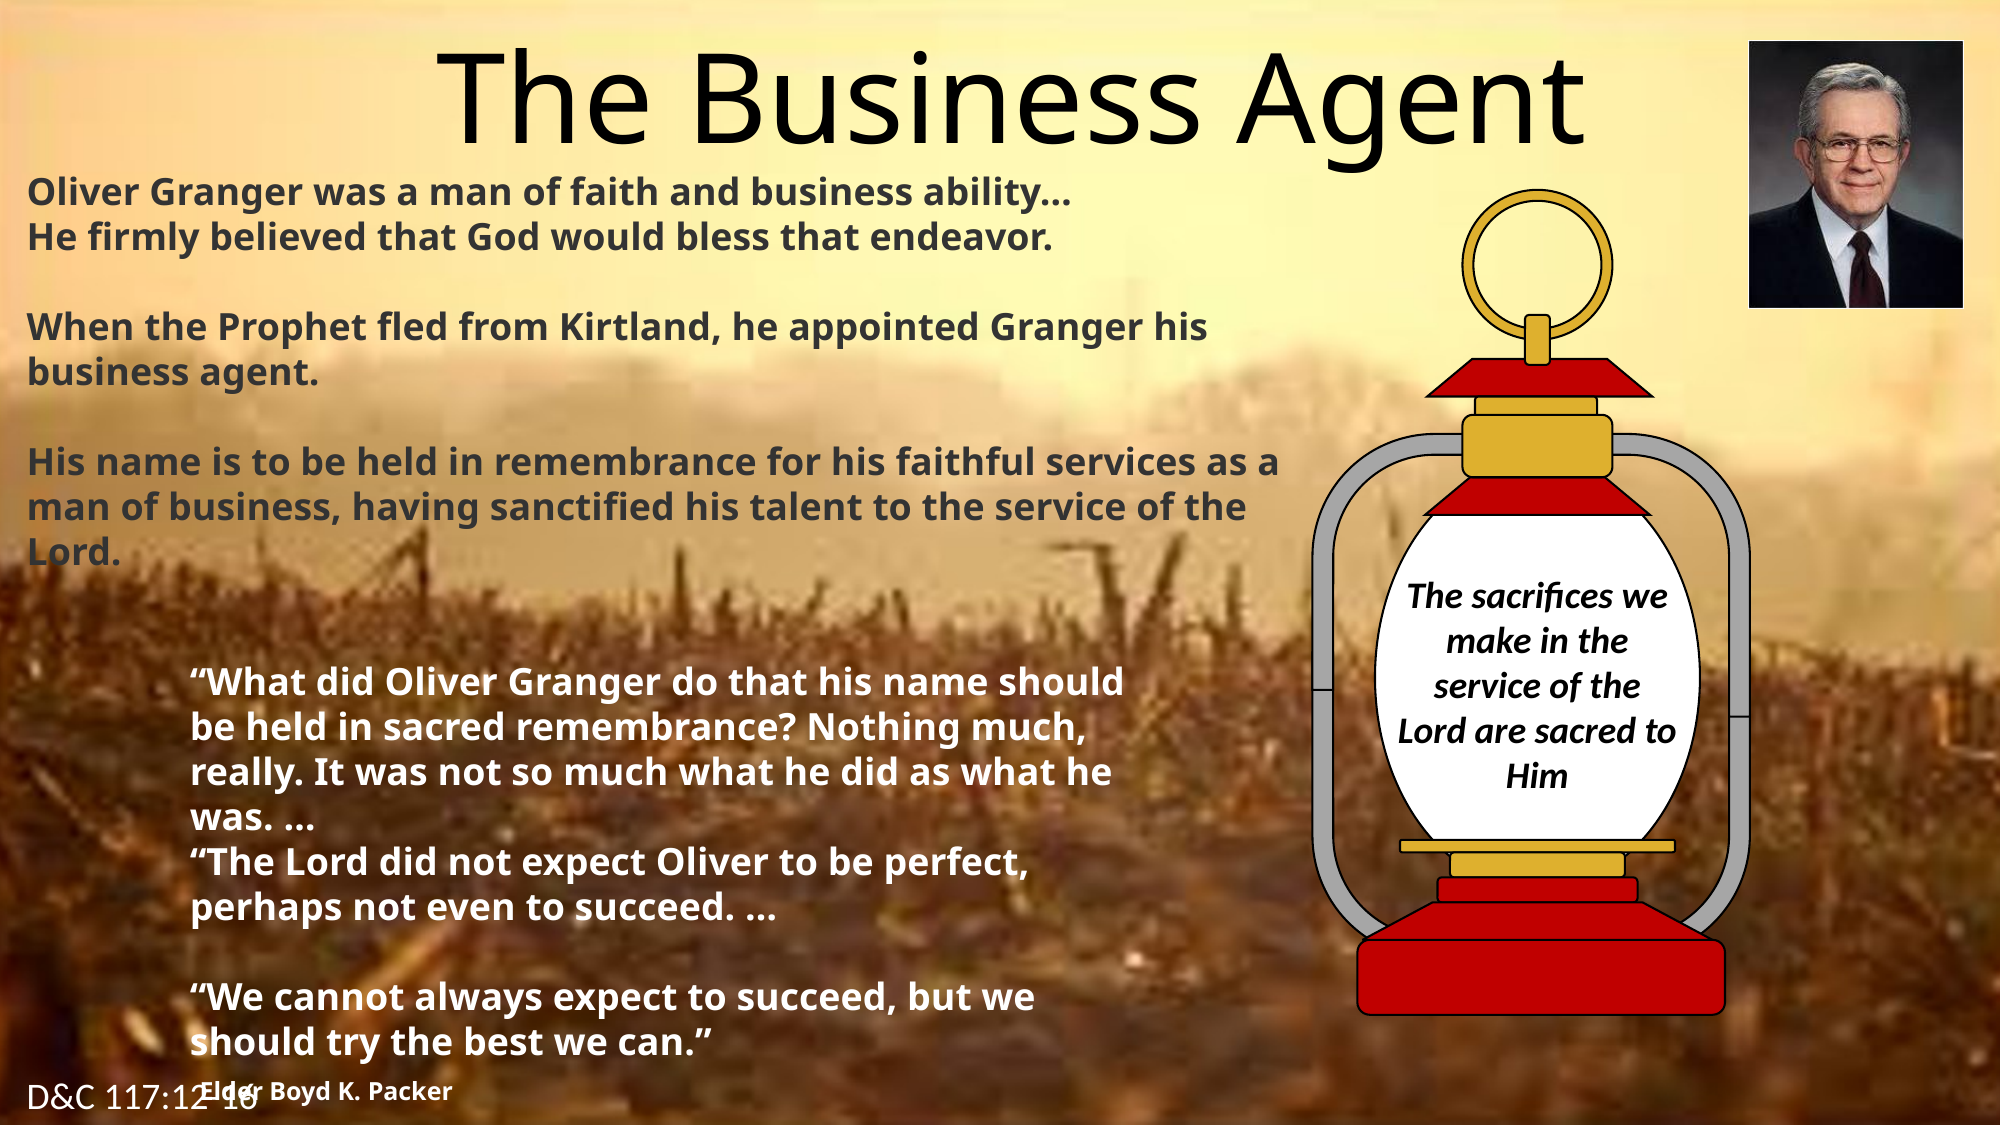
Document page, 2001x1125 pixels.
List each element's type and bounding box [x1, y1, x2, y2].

picture [0, 0, 2000, 1125]
text_box [1312, 189, 1750, 1015]
